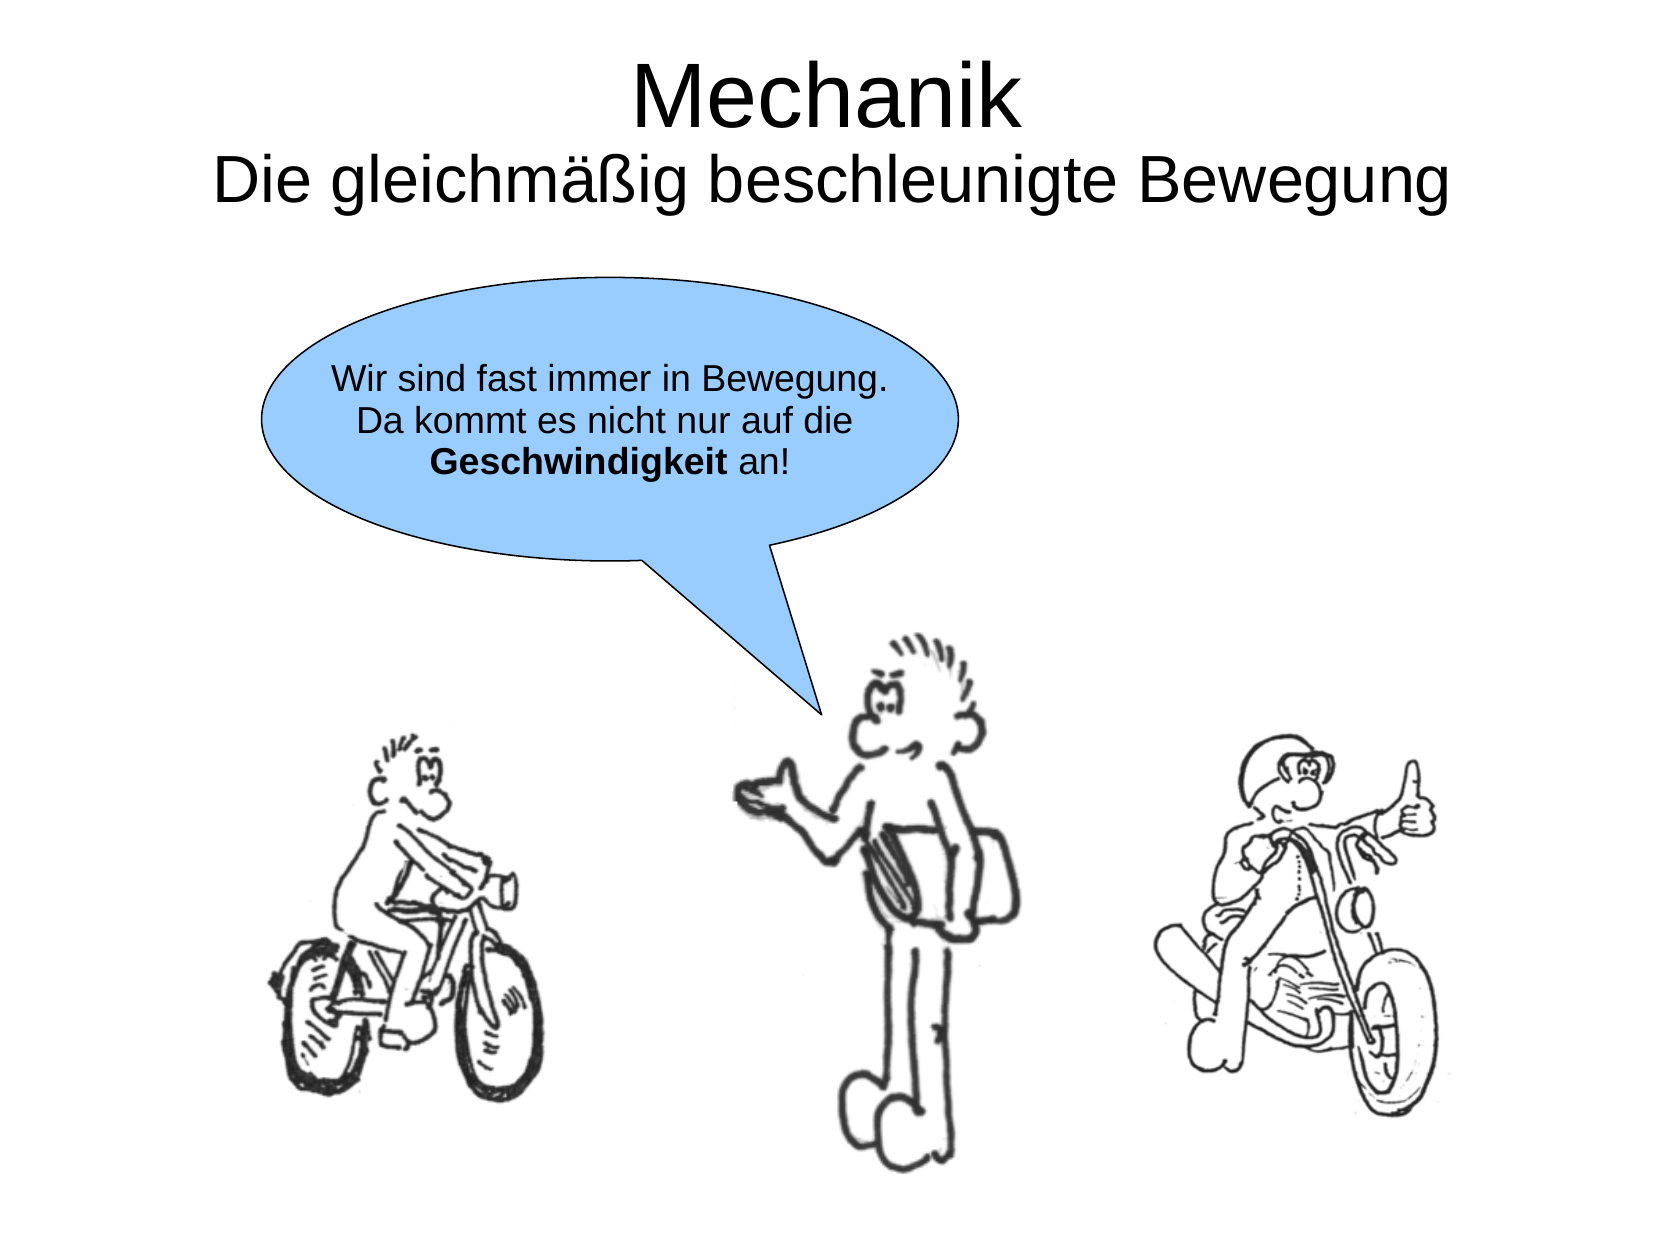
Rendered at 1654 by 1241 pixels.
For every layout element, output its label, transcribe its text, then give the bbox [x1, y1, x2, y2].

title Mechanik [82, 0, 1571, 190]
subtitle Die gleichmäßig beschleunigte Bewegung [88, 120, 1577, 237]
picture [732, 623, 1028, 1178]
picture [1145, 730, 1454, 1121]
picture [263, 714, 552, 1121]
text_box Wir sind fast immer in Bewegung. Da kommt es nicht nur auf die Geschwindigkeit an! [261, 277, 959, 634]
